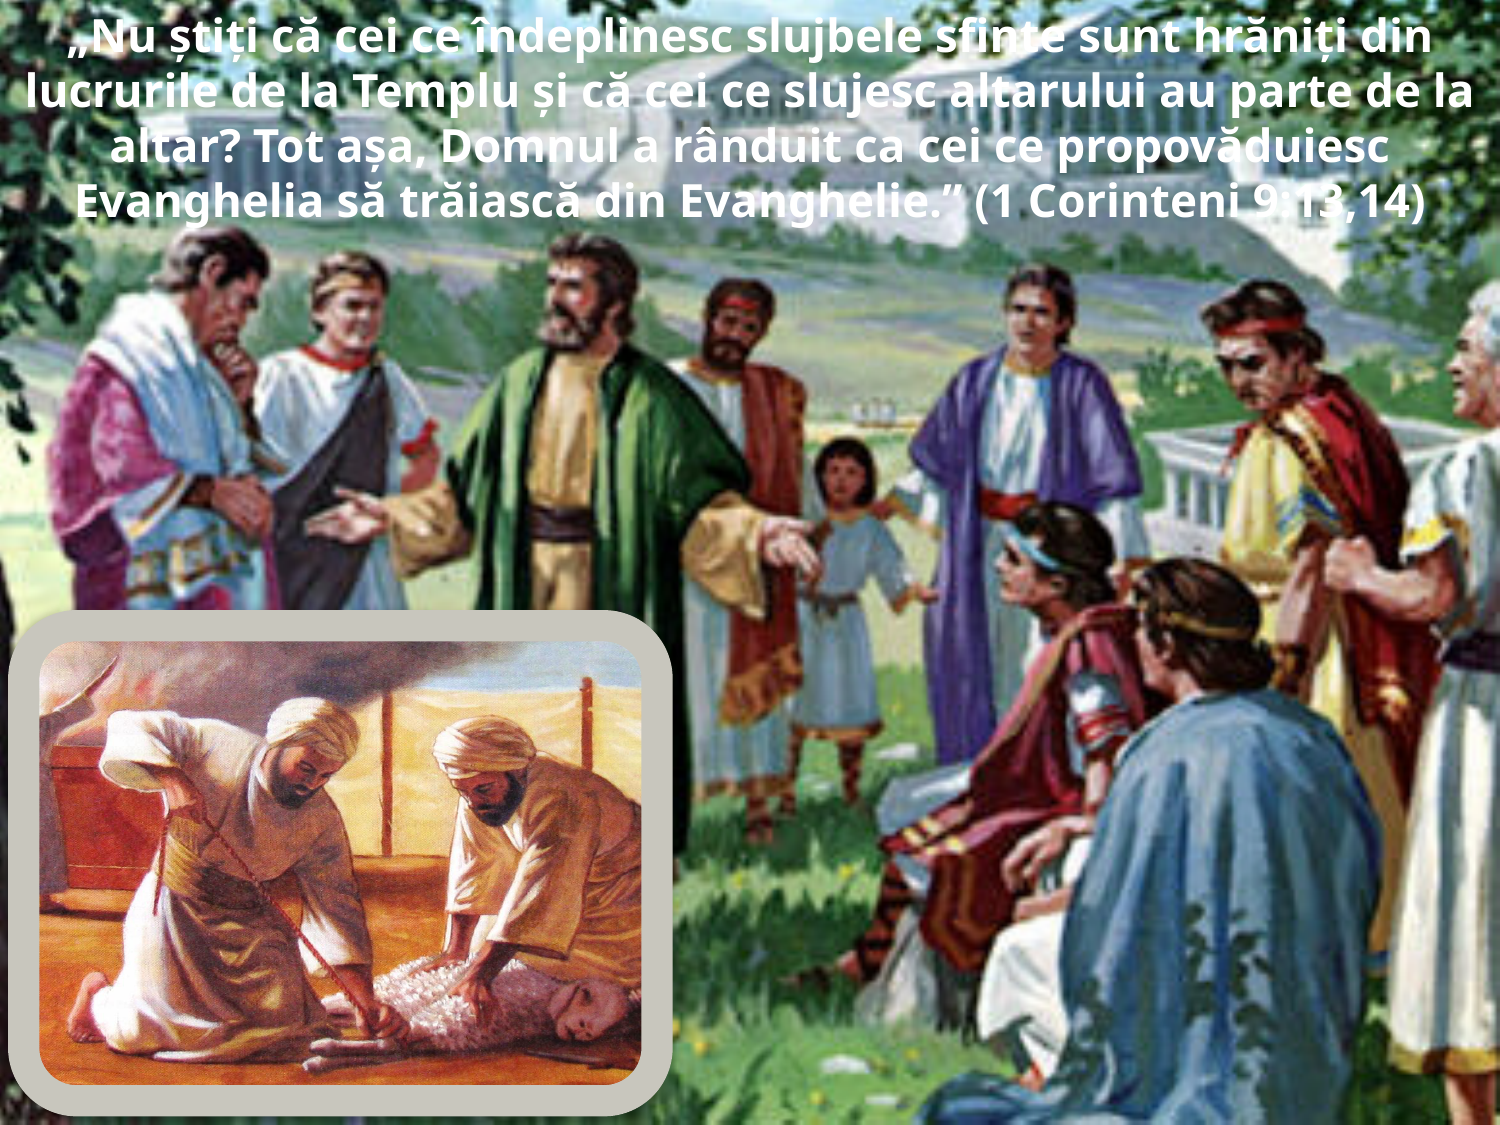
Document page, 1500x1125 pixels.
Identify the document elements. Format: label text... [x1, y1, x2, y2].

text_box „Nu ştiţi că cei ce îndeplinesc slujbele sfinte sunt hrăniţi din lucrurile de la Templu şi că cei ce slujesc altarului au parte de la altar? Tot aşa, Domnul a rânduit ca cei ce propovăduiesc Evanghelia să trăiască din Evanghelie.” (1 Corinteni 9:13,14) [0, 0, 1500, 234]
picture [0, 234, 1500, 1125]
